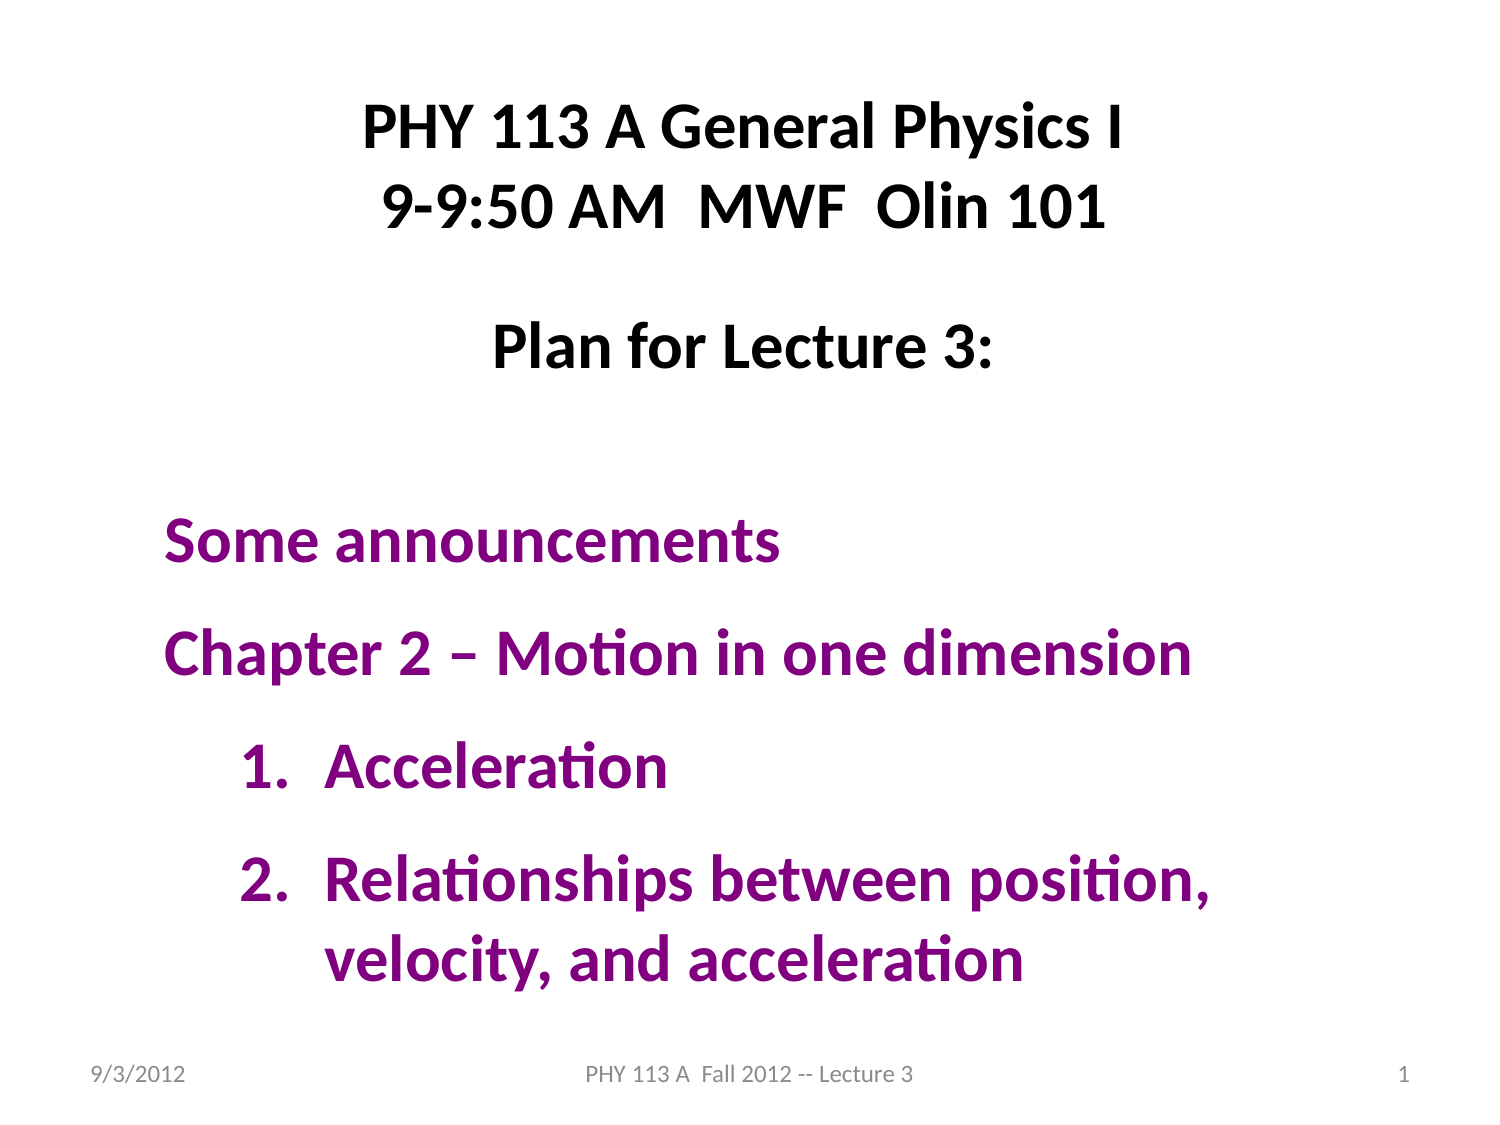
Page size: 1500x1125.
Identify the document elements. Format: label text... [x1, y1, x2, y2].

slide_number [75, 1042, 425, 1103]
text_box PHY 113 A General Physics I 9-9:50 AM MWF Olin 101 Plan for Lecture 3: Some announcements Chapter 2 – Motion in one dimension Acceleration Relationships between position, velocity, and acceleration [149, 74, 1338, 1003]
footer PHY 113 A Fall 2012 -- Lecture 3 [512, 1042, 988, 1103]
slide_number 1 [1074, 1042, 1425, 1103]
